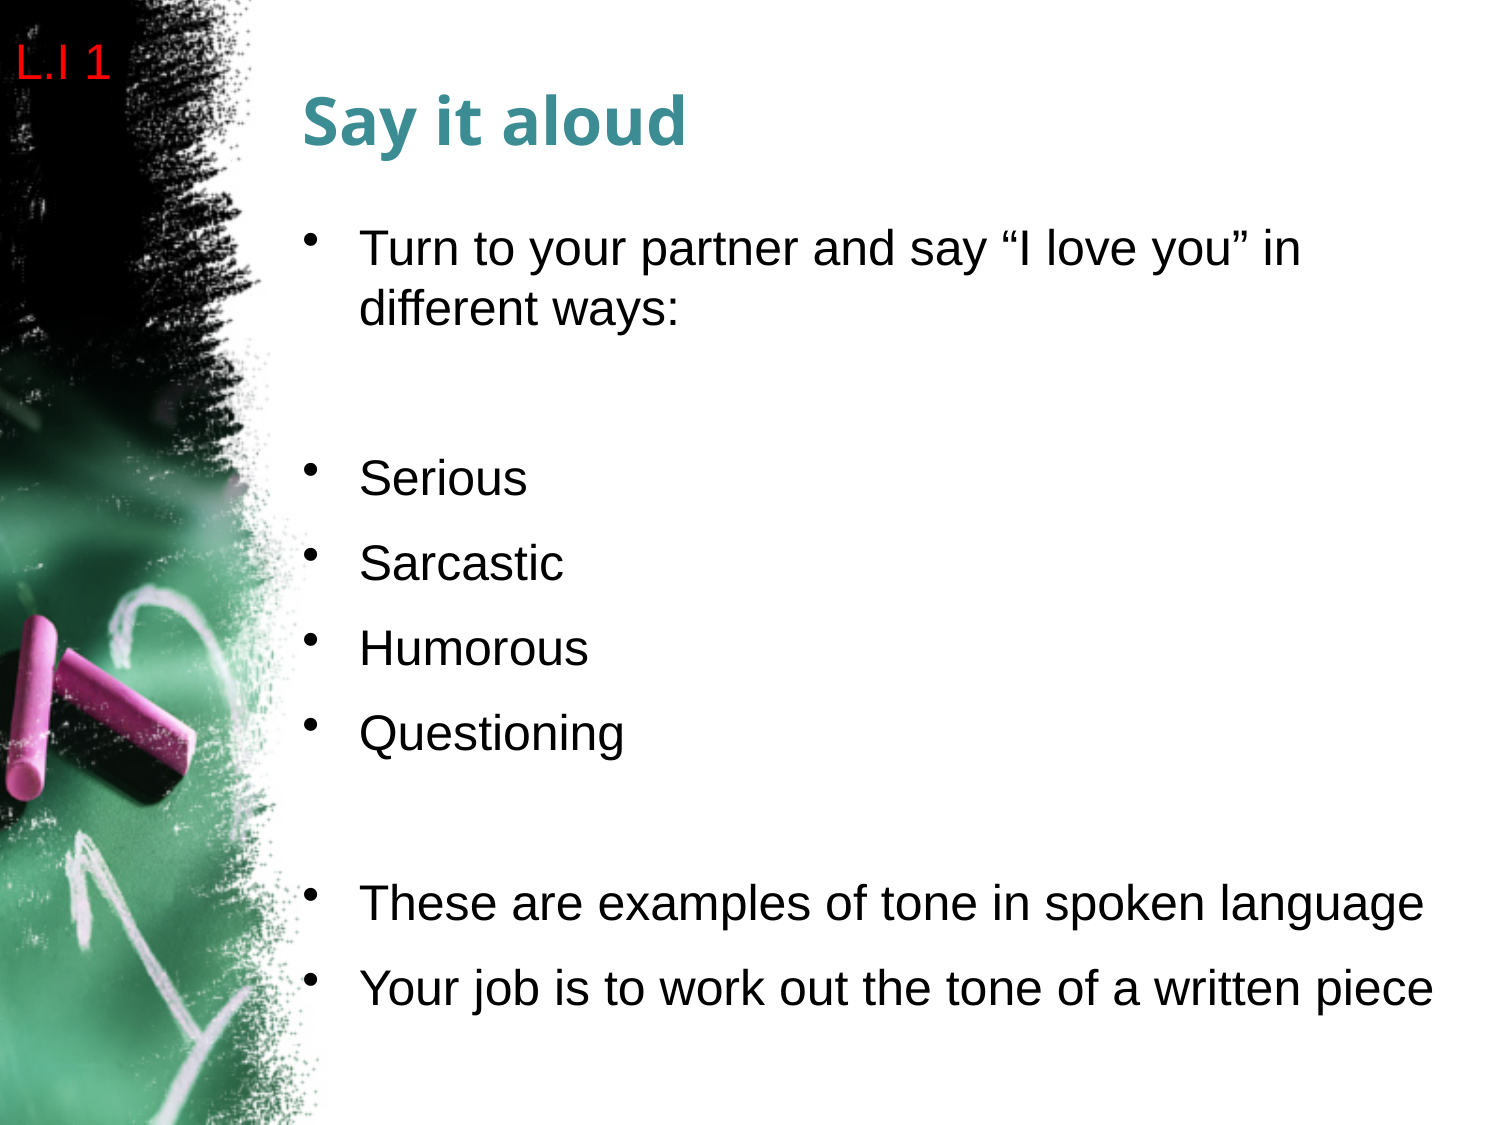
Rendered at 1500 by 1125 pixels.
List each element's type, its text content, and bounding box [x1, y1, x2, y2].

picture [0, 0, 1500, 1125]
text_box L.I 1 [0, 33, 140, 97]
list Turn to your partner and say “I love you” in different ways: Serious Sarcastic Humorous Questioning These are examples of tone in spoken language Your job is to work out the tone of a written piece [287, 208, 1500, 1125]
title Say it aloud [287, 50, 1438, 188]
